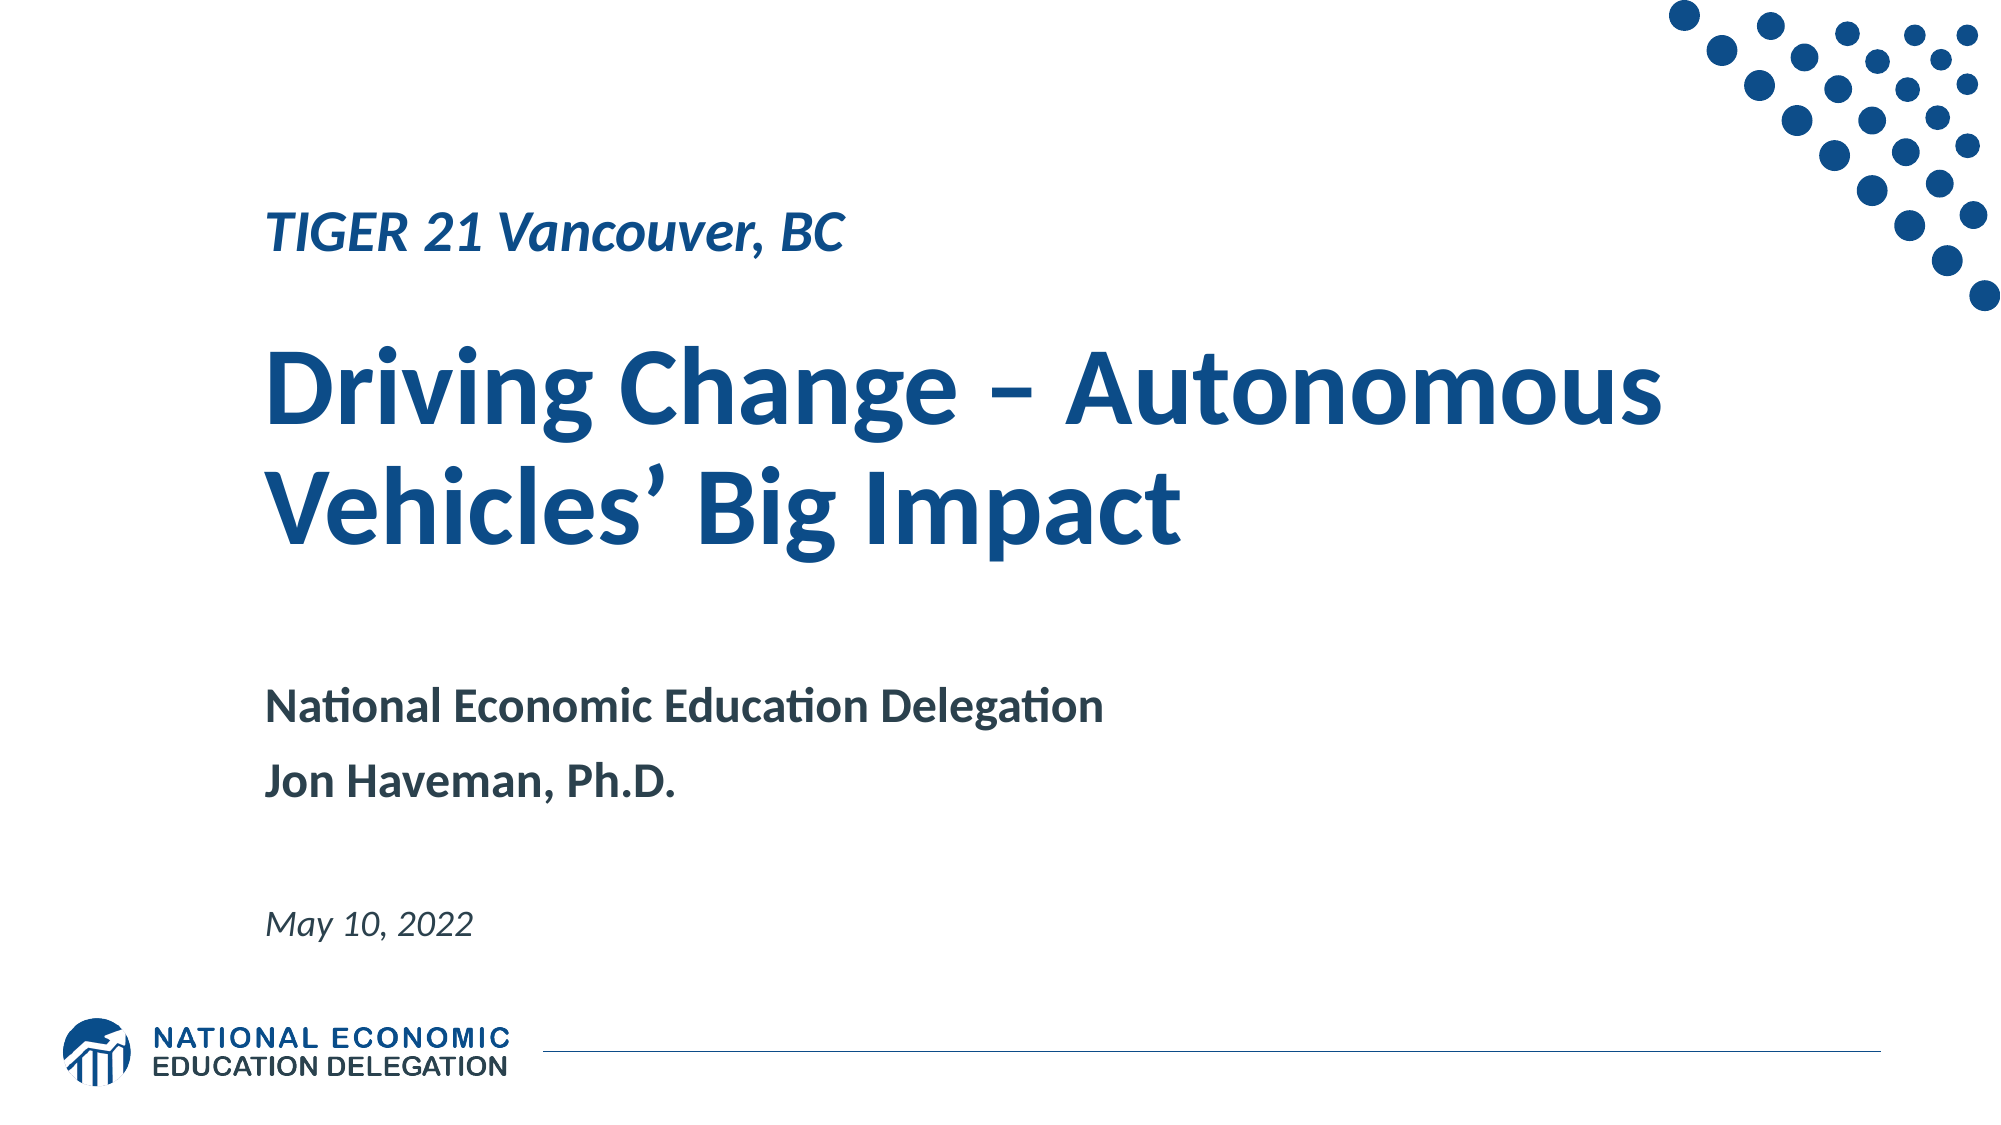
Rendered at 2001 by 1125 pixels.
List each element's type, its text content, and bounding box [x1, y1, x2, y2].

title TIGER 21 Vancouver, BC Driving Change – Autonomous Vehicles’ Big Impact [249, 184, 1750, 576]
subtitle National Economic Education Delegation Jon Haveman, Ph.D. May 10, 2022 [249, 590, 1750, 944]
picture [55, 1013, 520, 1091]
